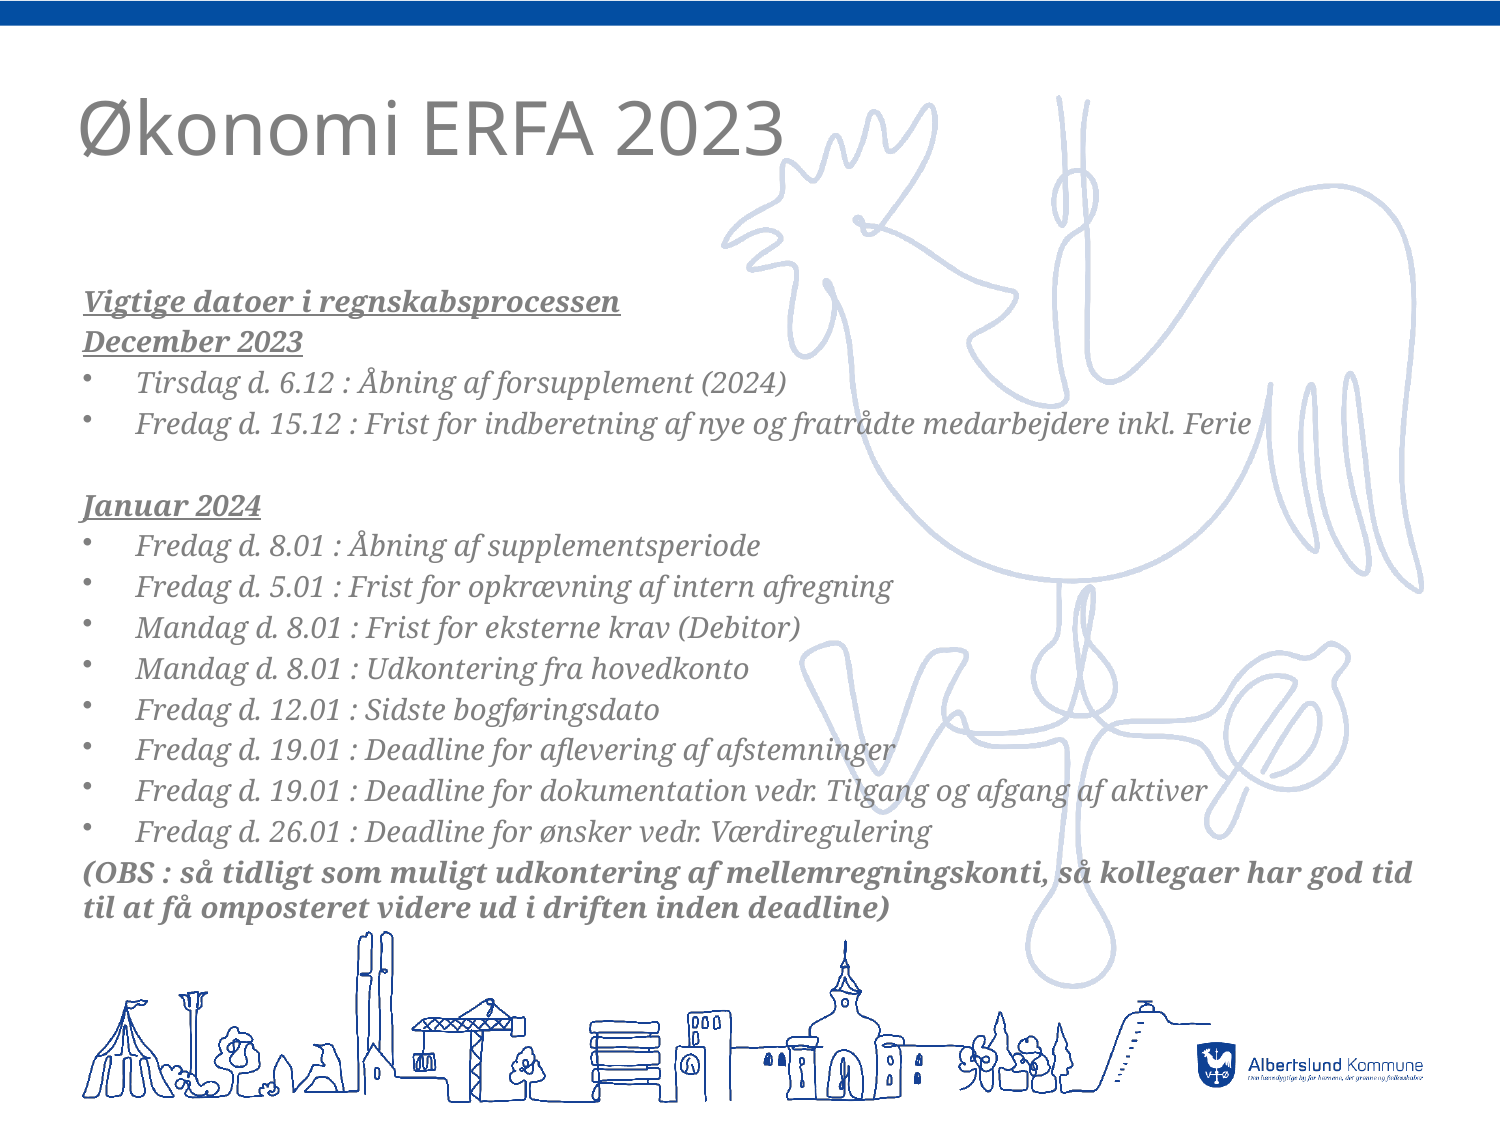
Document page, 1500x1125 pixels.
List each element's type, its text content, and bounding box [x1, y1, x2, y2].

list Vigtige datoer i regnskabsprocessen December 2023 Tirsdag d. 6.12 : Åbning af forsupplement (2024) Fredag d. 15.12 : Frist for indberetning af nye og fratrådte medarbejdere inkl. Ferie Januar 2024 Fredag d. 8.01 : Åbning af supplementsperiode Fredag d. 5.01 : Frist for opkrævning af intern afregning Mandag d. 8.01 : Frist for eksterne krav (Debitor) Mandag d. 8.01 : Udkontering fra hovedkonto Fredag d. 12.01 : Sidste bogføringsdato Fredag d. 19.01 : Deadline for aflevering af afstemninger Fredag d. 19.01 : Deadline for dokumentation vedr. Tilgang og afgang af aktiver Fredag d. 26.01 : Deadline for ønsker vedr. Værdiregulering (OBS : så tidligt som muligt udkontering af mellemregningskonti, så kollegaer har god tid til at få omposteret videre ud i driften inden deadline) [82, 282, 1418, 1028]
picture [82, 1028, 1500, 1103]
title Økonomi ERFA 2023 [76, 95, 1418, 279]
